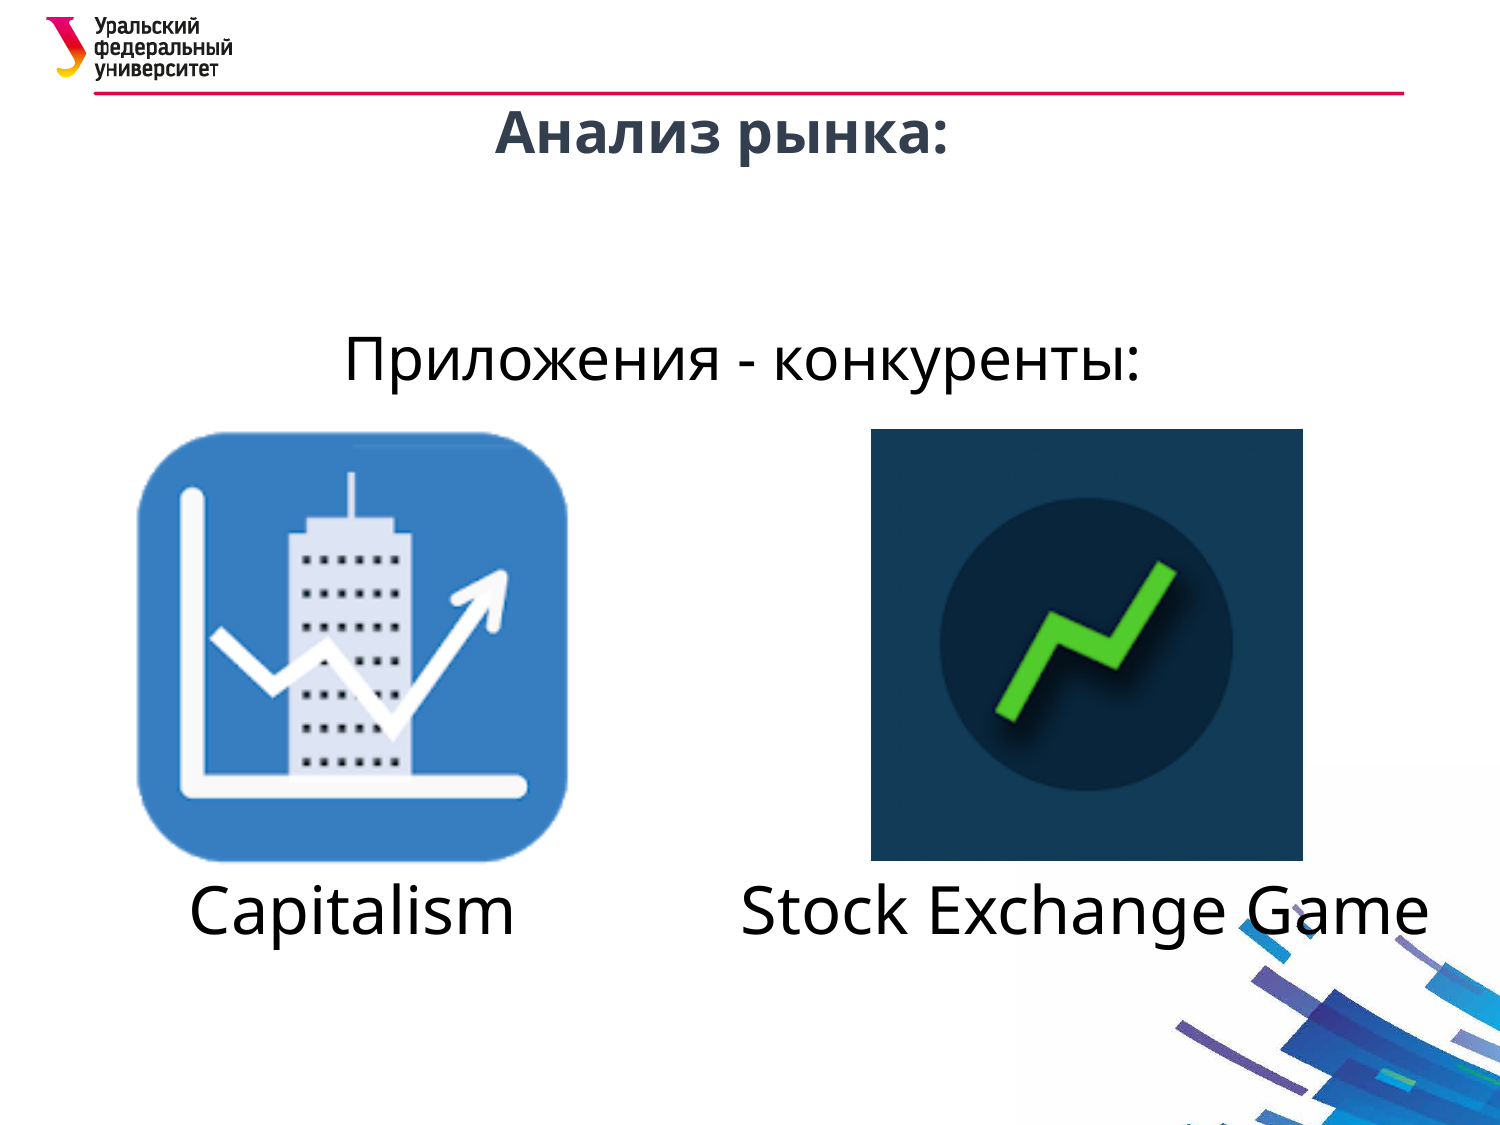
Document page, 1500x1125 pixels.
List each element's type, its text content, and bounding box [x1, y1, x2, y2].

text_box Capitalism [18, 860, 688, 956]
list Приложения - конкуренты: [4, 321, 1482, 449]
title Анализ рынка: [53, 95, 1392, 175]
picture [0, 0, 1405, 102]
picture [870, 429, 1500, 1125]
text_box Stock Exchange Game [726, 860, 1448, 956]
picture [125, 420, 581, 875]
